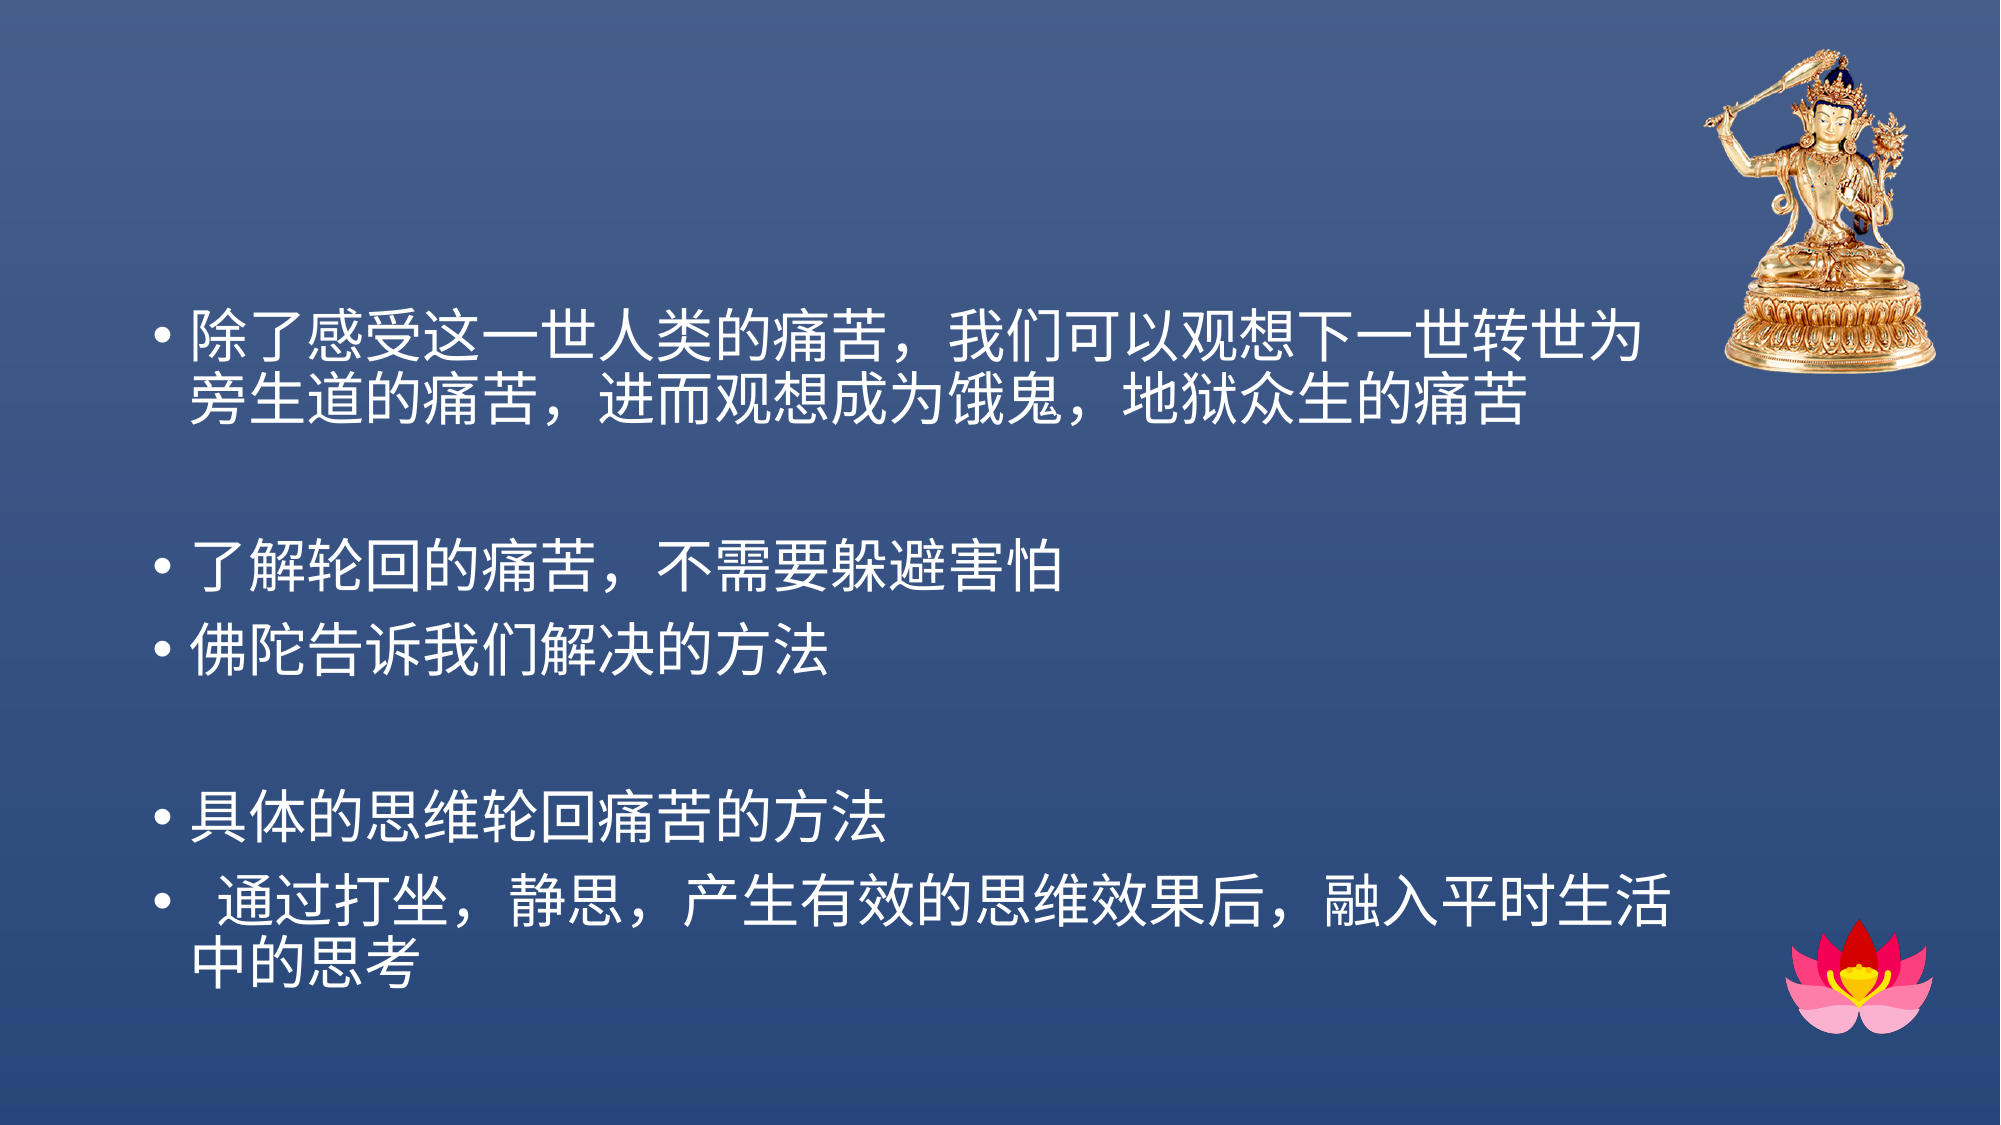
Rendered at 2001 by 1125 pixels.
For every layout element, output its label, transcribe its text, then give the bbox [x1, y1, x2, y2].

picture [1703, 49, 1936, 374]
list 除了感受这一世人类的痛苦，我们可以观想下一世转世为旁生道的痛苦，进而观想成为饿鬼，地狱众生的痛苦 了解轮回的痛苦，不需要躲避害怕 佛陀告诉我们解决的方法 具体的思维轮回痛苦的方法 通过打坐，静思，产生有效的思维效果后，融入平时生活中的思考 [137, 299, 1691, 1014]
picture [1782, 900, 1936, 1053]
